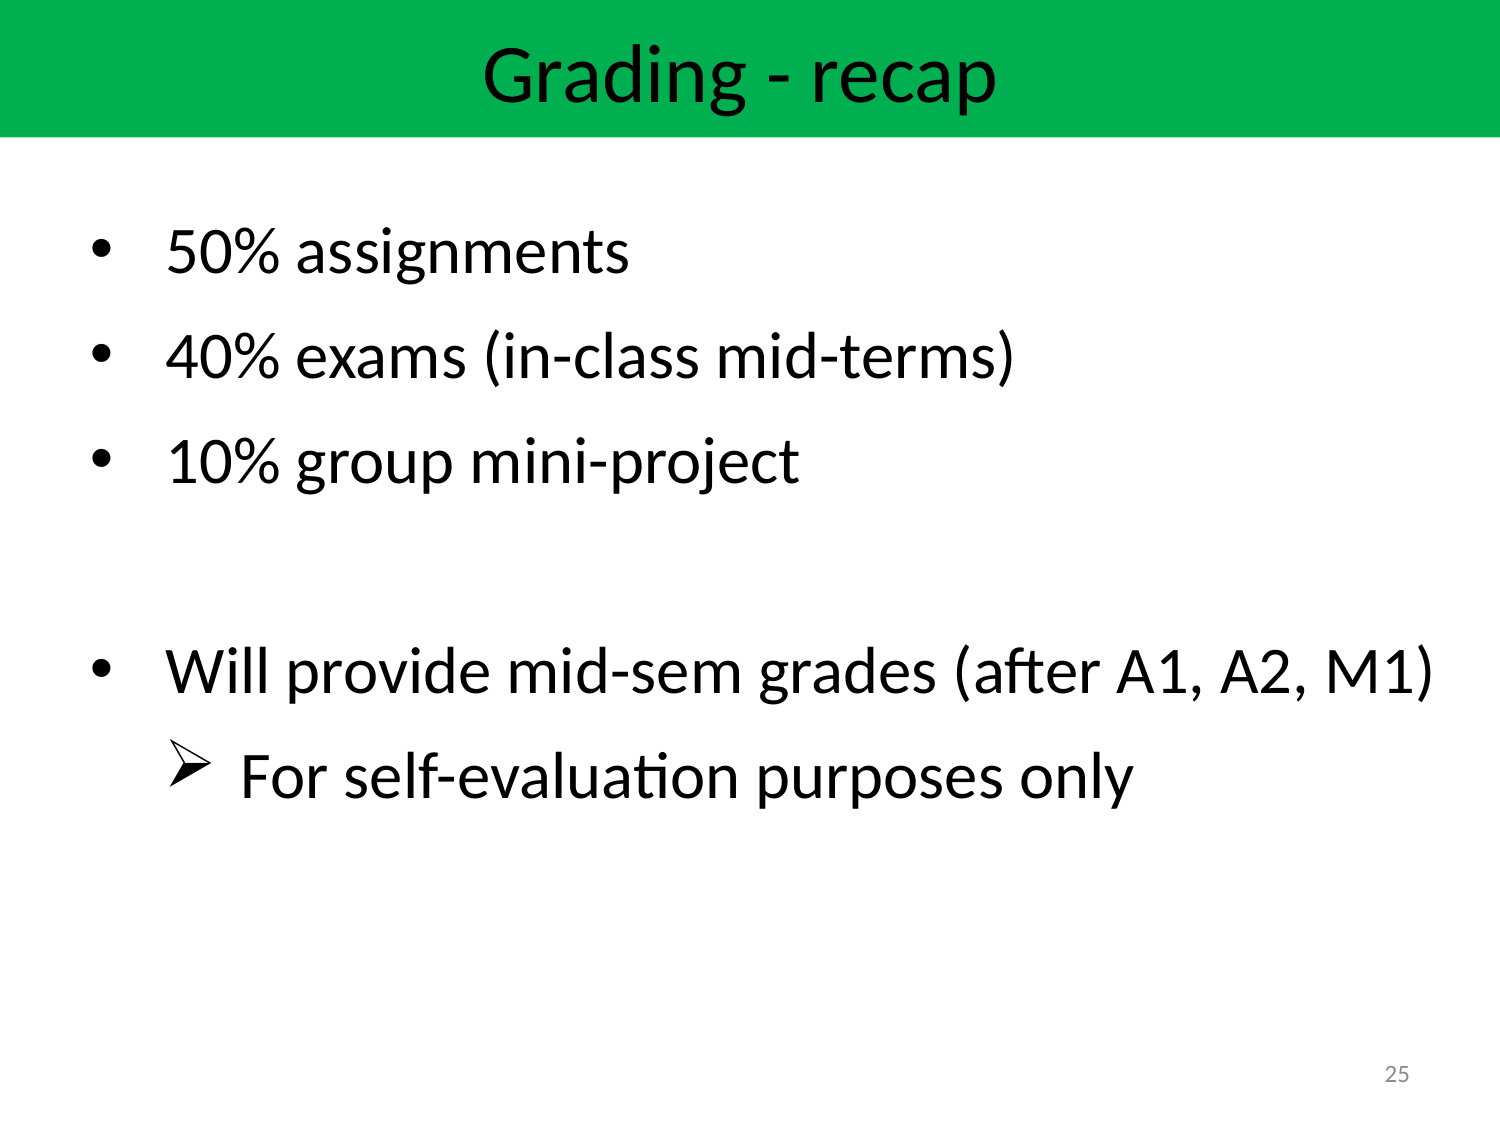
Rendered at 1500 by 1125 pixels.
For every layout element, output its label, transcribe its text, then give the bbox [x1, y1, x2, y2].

text_box Grading - recap [0, 0, 1500, 138]
slide_number 25 [1074, 1042, 1425, 1103]
text_box 50% assignments 40% exams (in-class mid-terms) 10% group mini-project Will provide mid-sem grades (after A1, A2, M1) For self-evaluation purposes only [74, 199, 1500, 925]
